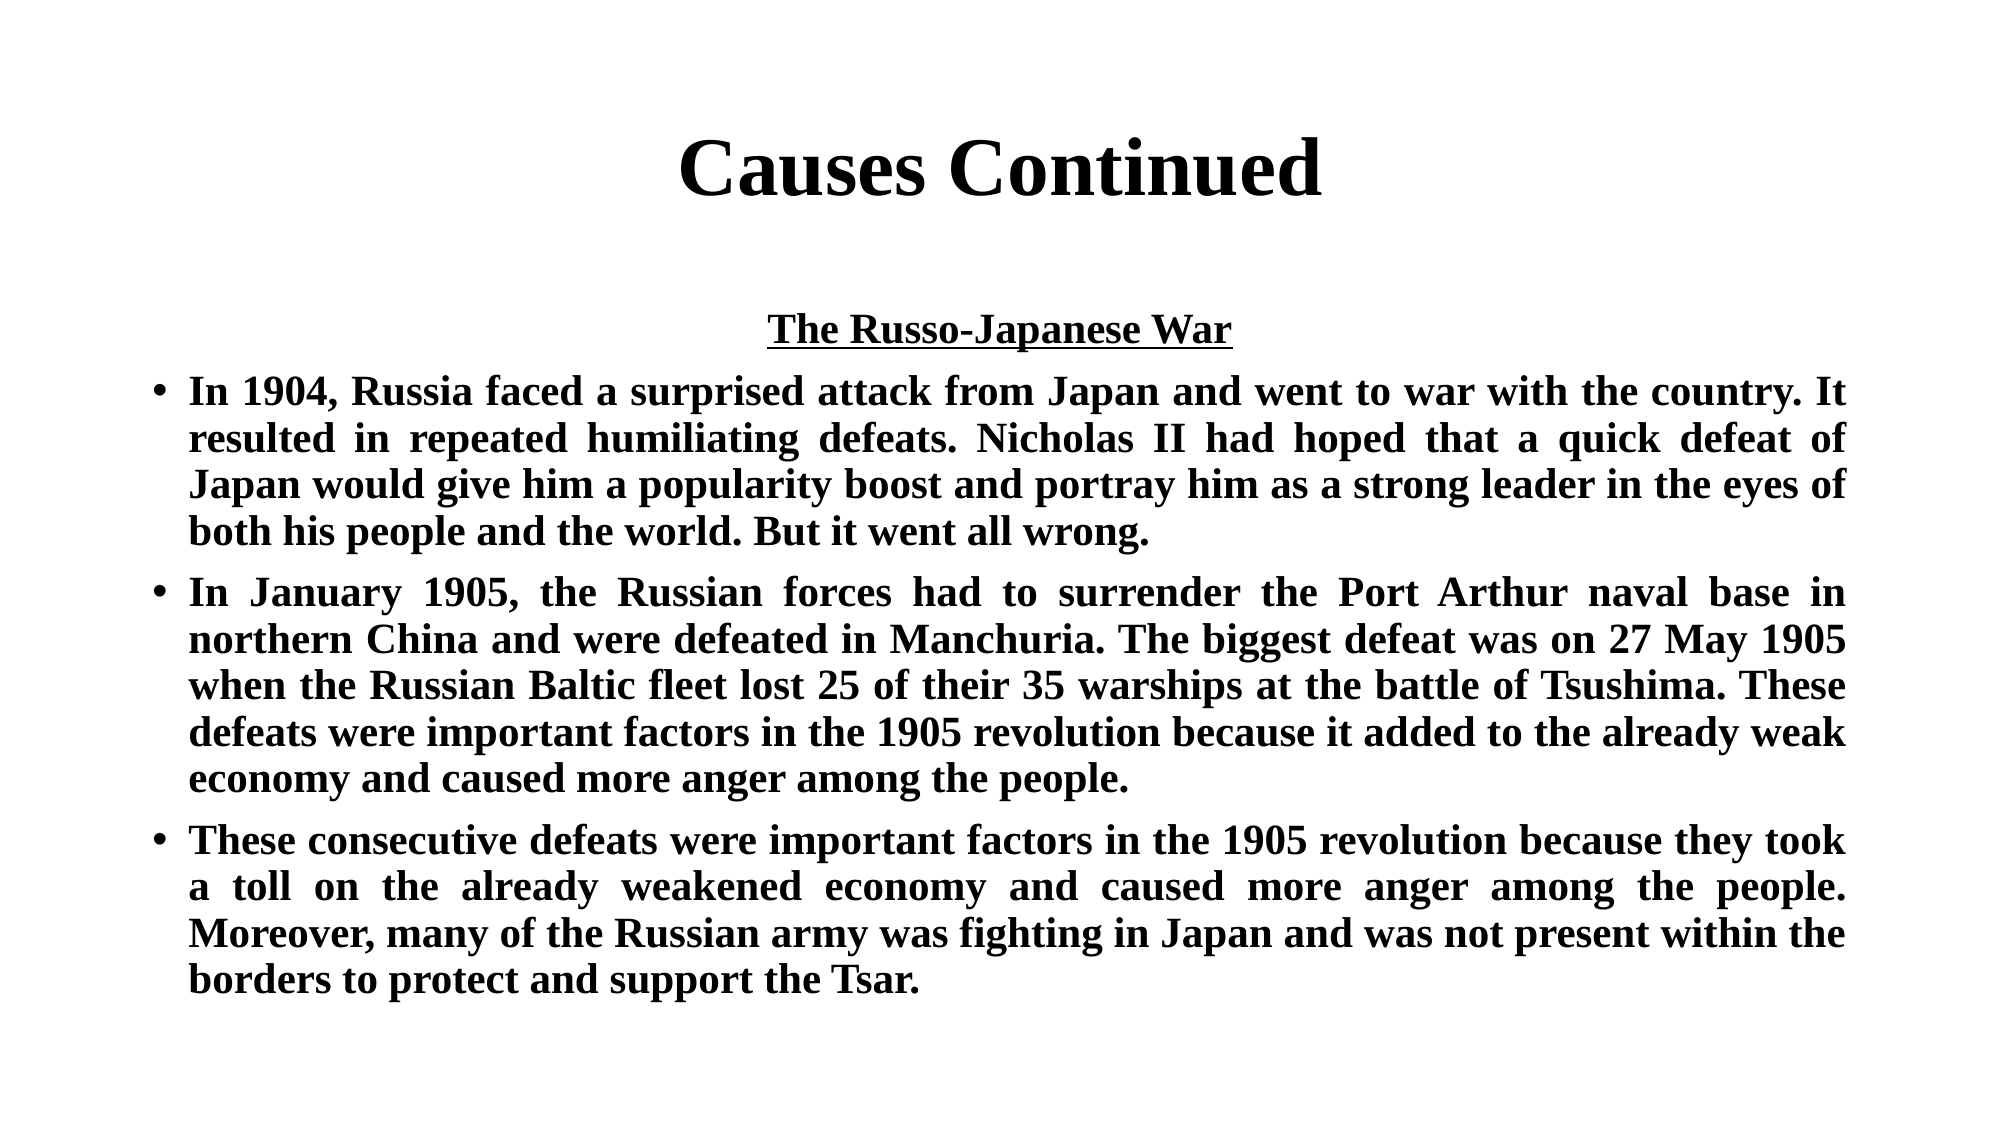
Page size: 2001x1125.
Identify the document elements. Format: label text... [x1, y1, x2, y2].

list The Russo-Japanese War In 1904, Russia faced a surprised attack from Japan and went to war with the country. It resulted in repeated humiliating defeats. Nicholas II had hoped that a quick defeat of Japan would give him a popularity boost and portray him as a strong leader in the eyes of both his people and the world. But it went all wrong. In January 1905, the Russian forces had to surrender the Port Arthur naval base in northern China and were defeated in Manchuria. The biggest defeat was on 27 May 1905 when the Russian Baltic fleet lost 25 of their 35 warships at the battle of Tsushima. These defeats were important factors in the 1905 revolution because it added to the already weak economy and caused more anger among the people. These consecutive defeats were important factors in the 1905 revolution because they took a toll on the already weakened economy and caused more anger among the people. Moreover, many of the Russian army was fighting in Japan and was not present within the borders to protect and support the Tsar. [137, 299, 1863, 1014]
title Causes Continued [137, 59, 1863, 278]
